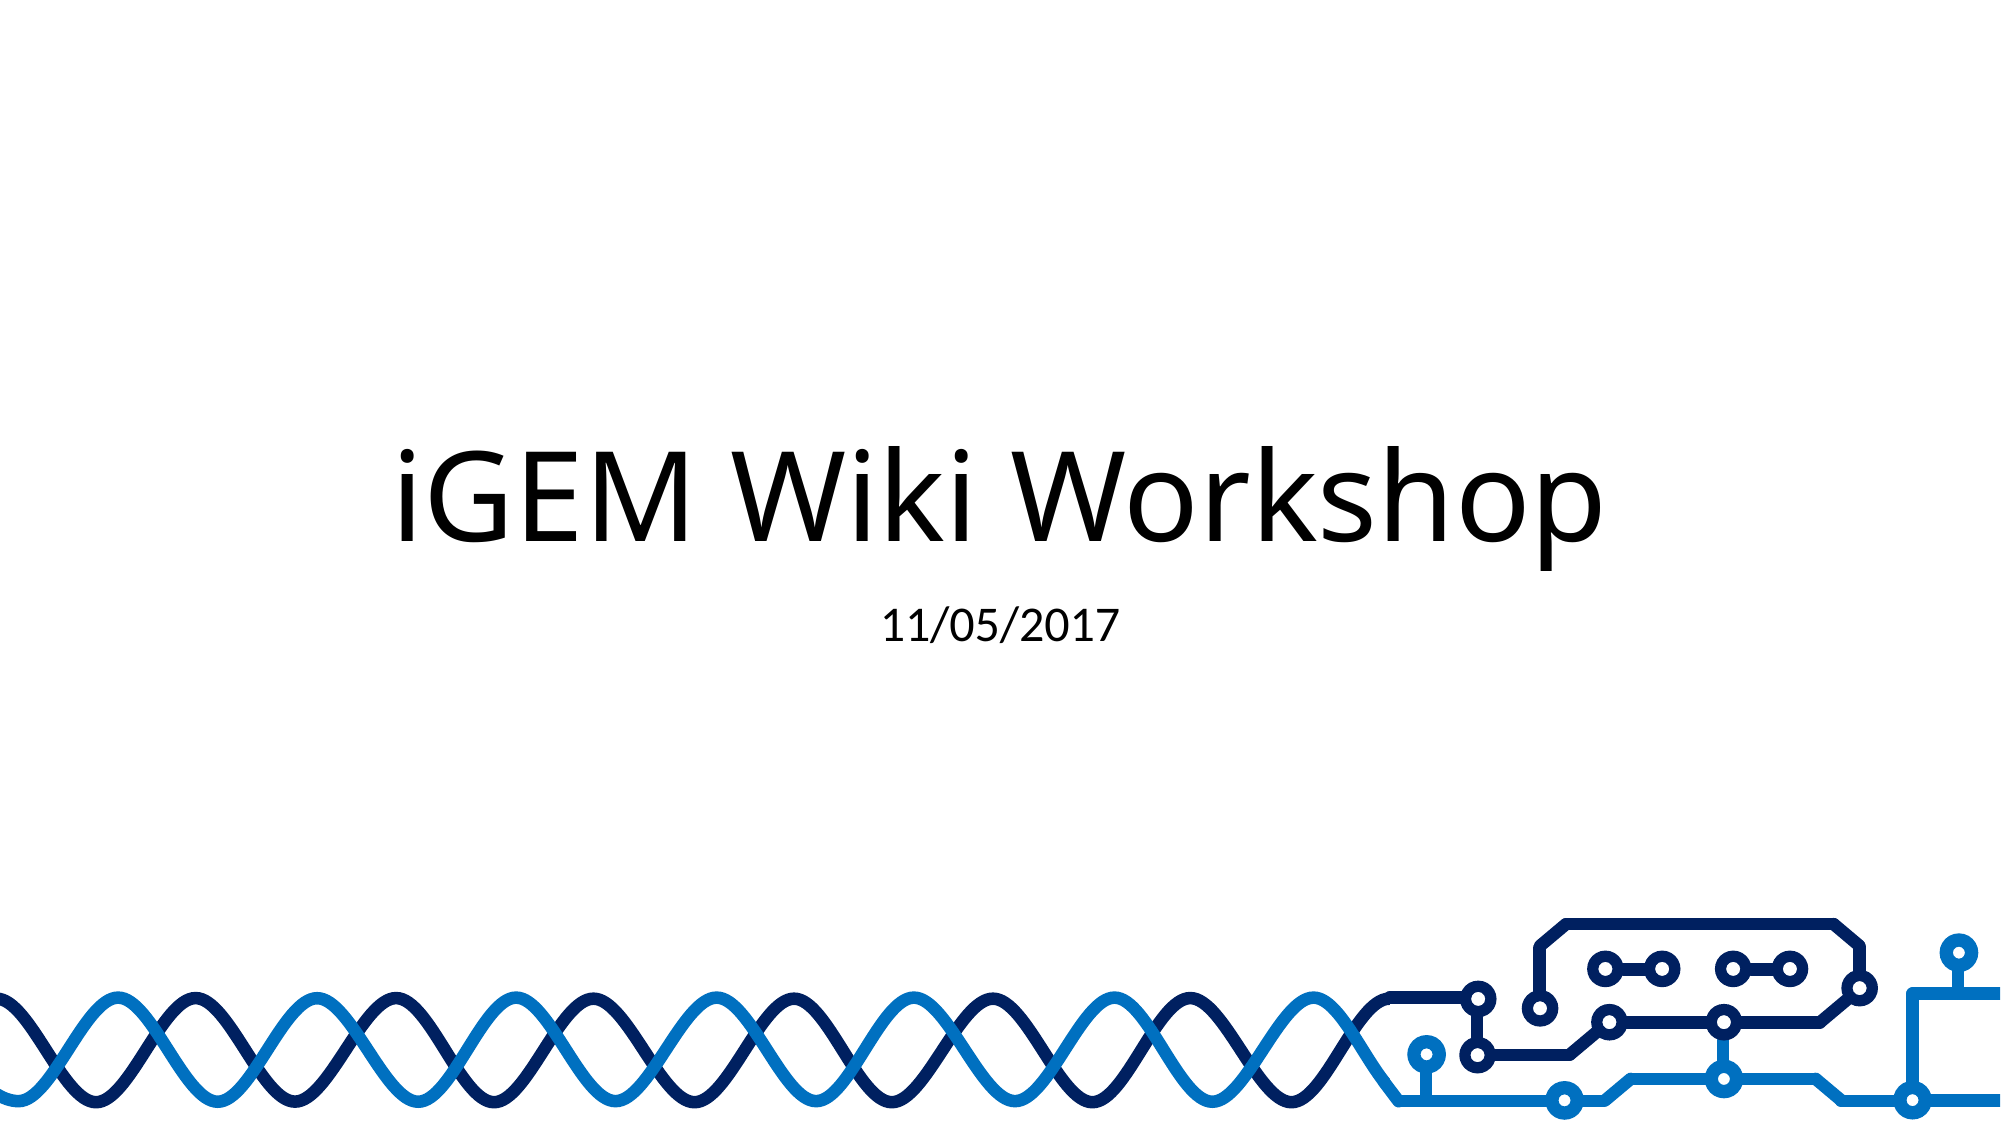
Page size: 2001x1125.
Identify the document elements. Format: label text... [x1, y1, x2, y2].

subtitle 11/05/2017 [249, 590, 1750, 863]
title iGEM Wiki Workshop [249, 184, 1750, 576]
